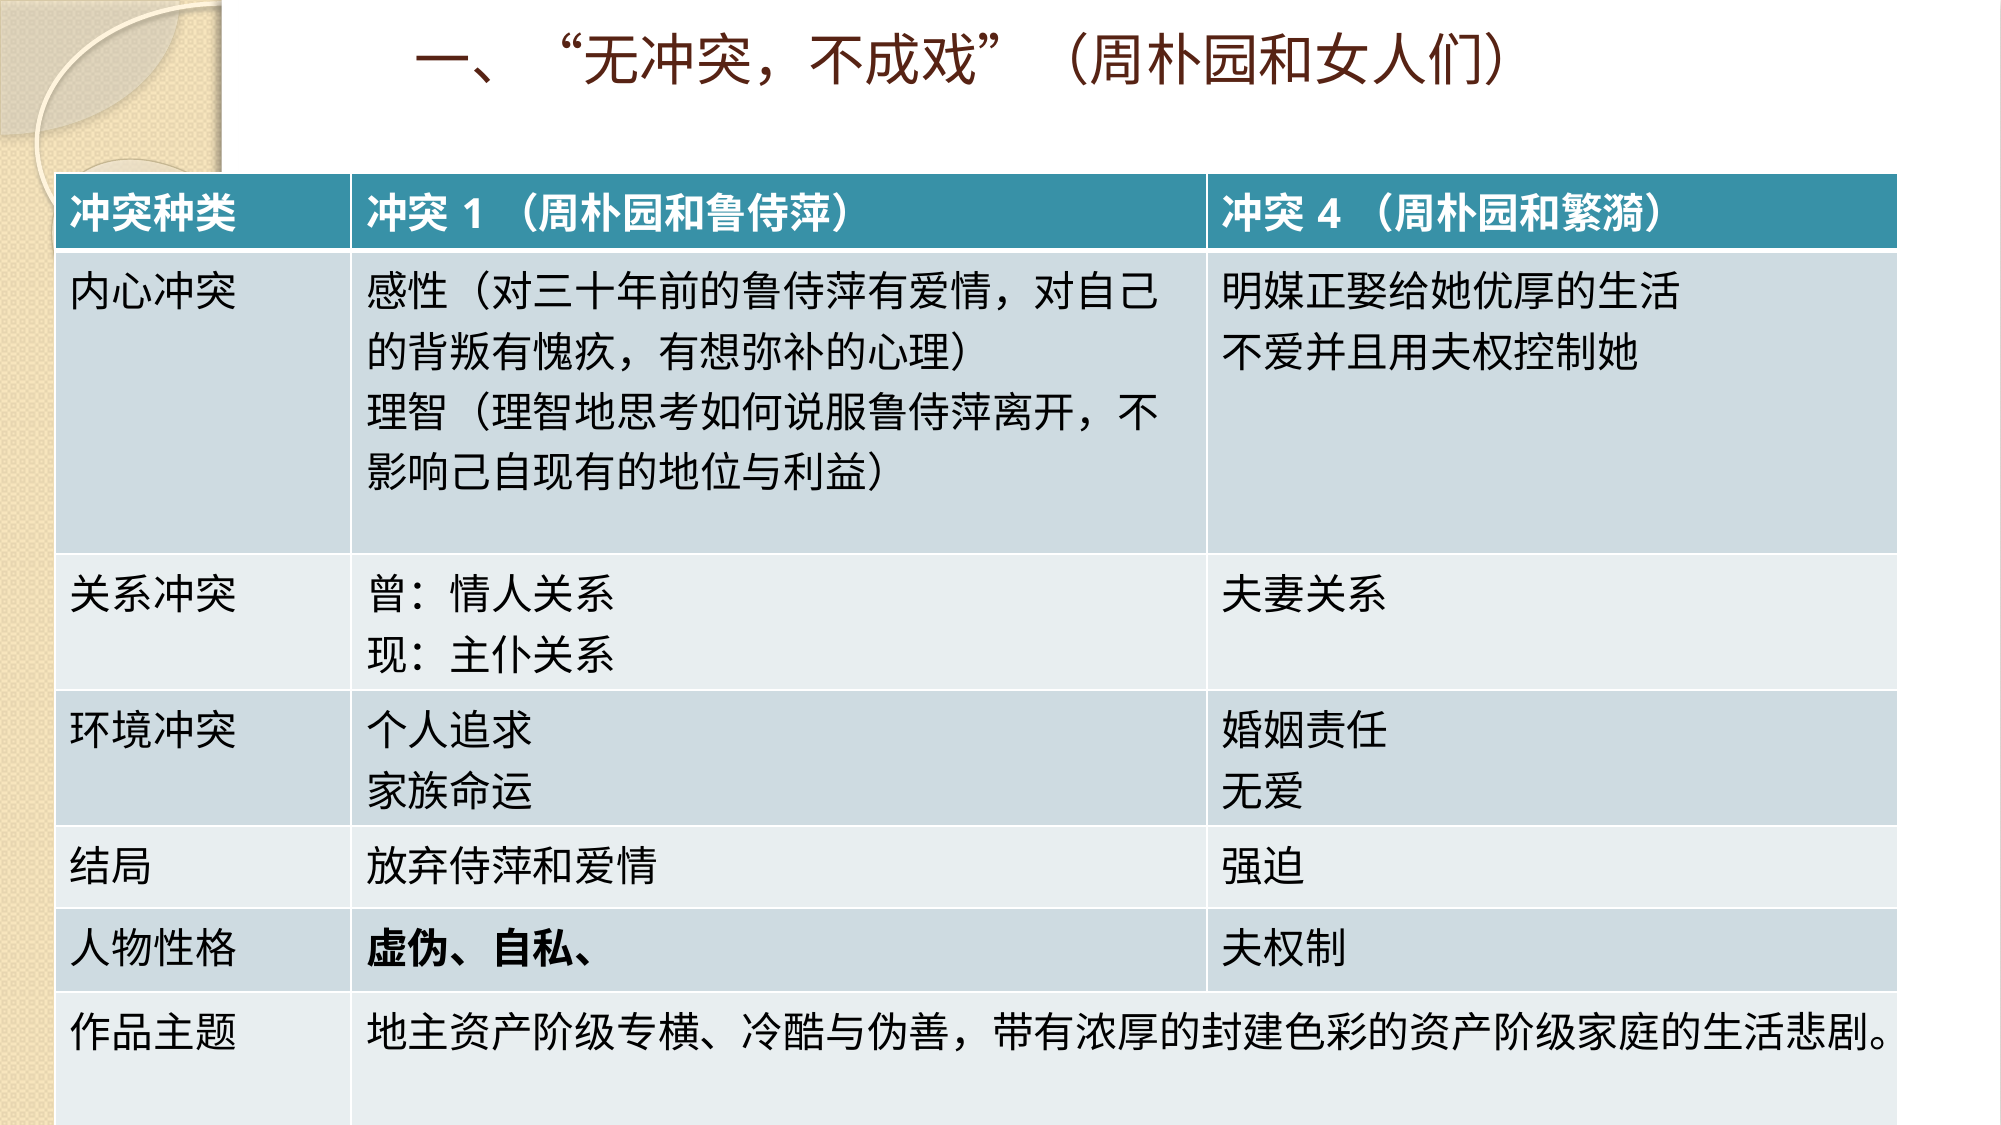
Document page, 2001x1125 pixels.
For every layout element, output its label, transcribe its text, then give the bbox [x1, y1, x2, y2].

table_cell 环境冲突 [56, 691, 350, 825]
table_cell 结局 [56, 827, 350, 907]
table_cell 放弃侍萍和爱情 [352, 827, 1206, 907]
table_cell 地主资产阶级专横、冷酷与伪善，带有浓厚的封建色彩的资产阶级家庭的生活悲剧。 [352, 993, 1897, 1125]
table_cell 感性（对三十年前的鲁侍萍有爱情，对自己的背叛有愧疚，有想弥补的心理） 理智（理智地思考如何说服鲁侍萍离开，不影响己自现有的地位与利益） [352, 253, 1206, 553]
table_cell 强迫 [1208, 827, 1897, 907]
table_cell 内心冲突 [56, 253, 350, 553]
table_cell 个人追求 家族命运 [352, 691, 1206, 825]
table_cell 曾：情人关系 现：主仆关系 [352, 555, 1206, 689]
table_header 冲突1（周朴园和鲁侍萍） [352, 174, 1206, 248]
table_cell 虚伪、自私、 [352, 909, 1206, 991]
table_cell 明媒正娶给她优厚的生活 不爱并且用夫权控制她 [1208, 253, 1897, 553]
table_header 冲突4（周朴园和繁漪） [1208, 174, 1897, 248]
table_cell 夫权制 [1208, 909, 1897, 991]
table_cell 人物性格 [56, 909, 350, 991]
title 一、“无冲突，不成戏”（周朴园和女人们） [399, 0, 1750, 117]
table_header 冲突种类 [56, 174, 350, 248]
table_cell 作品主题 [56, 993, 350, 1125]
table_cell 夫妻关系 [1208, 555, 1897, 689]
table_cell 婚姻责任 无爱 [1208, 691, 1897, 825]
table_cell 关系冲突 [56, 555, 350, 689]
